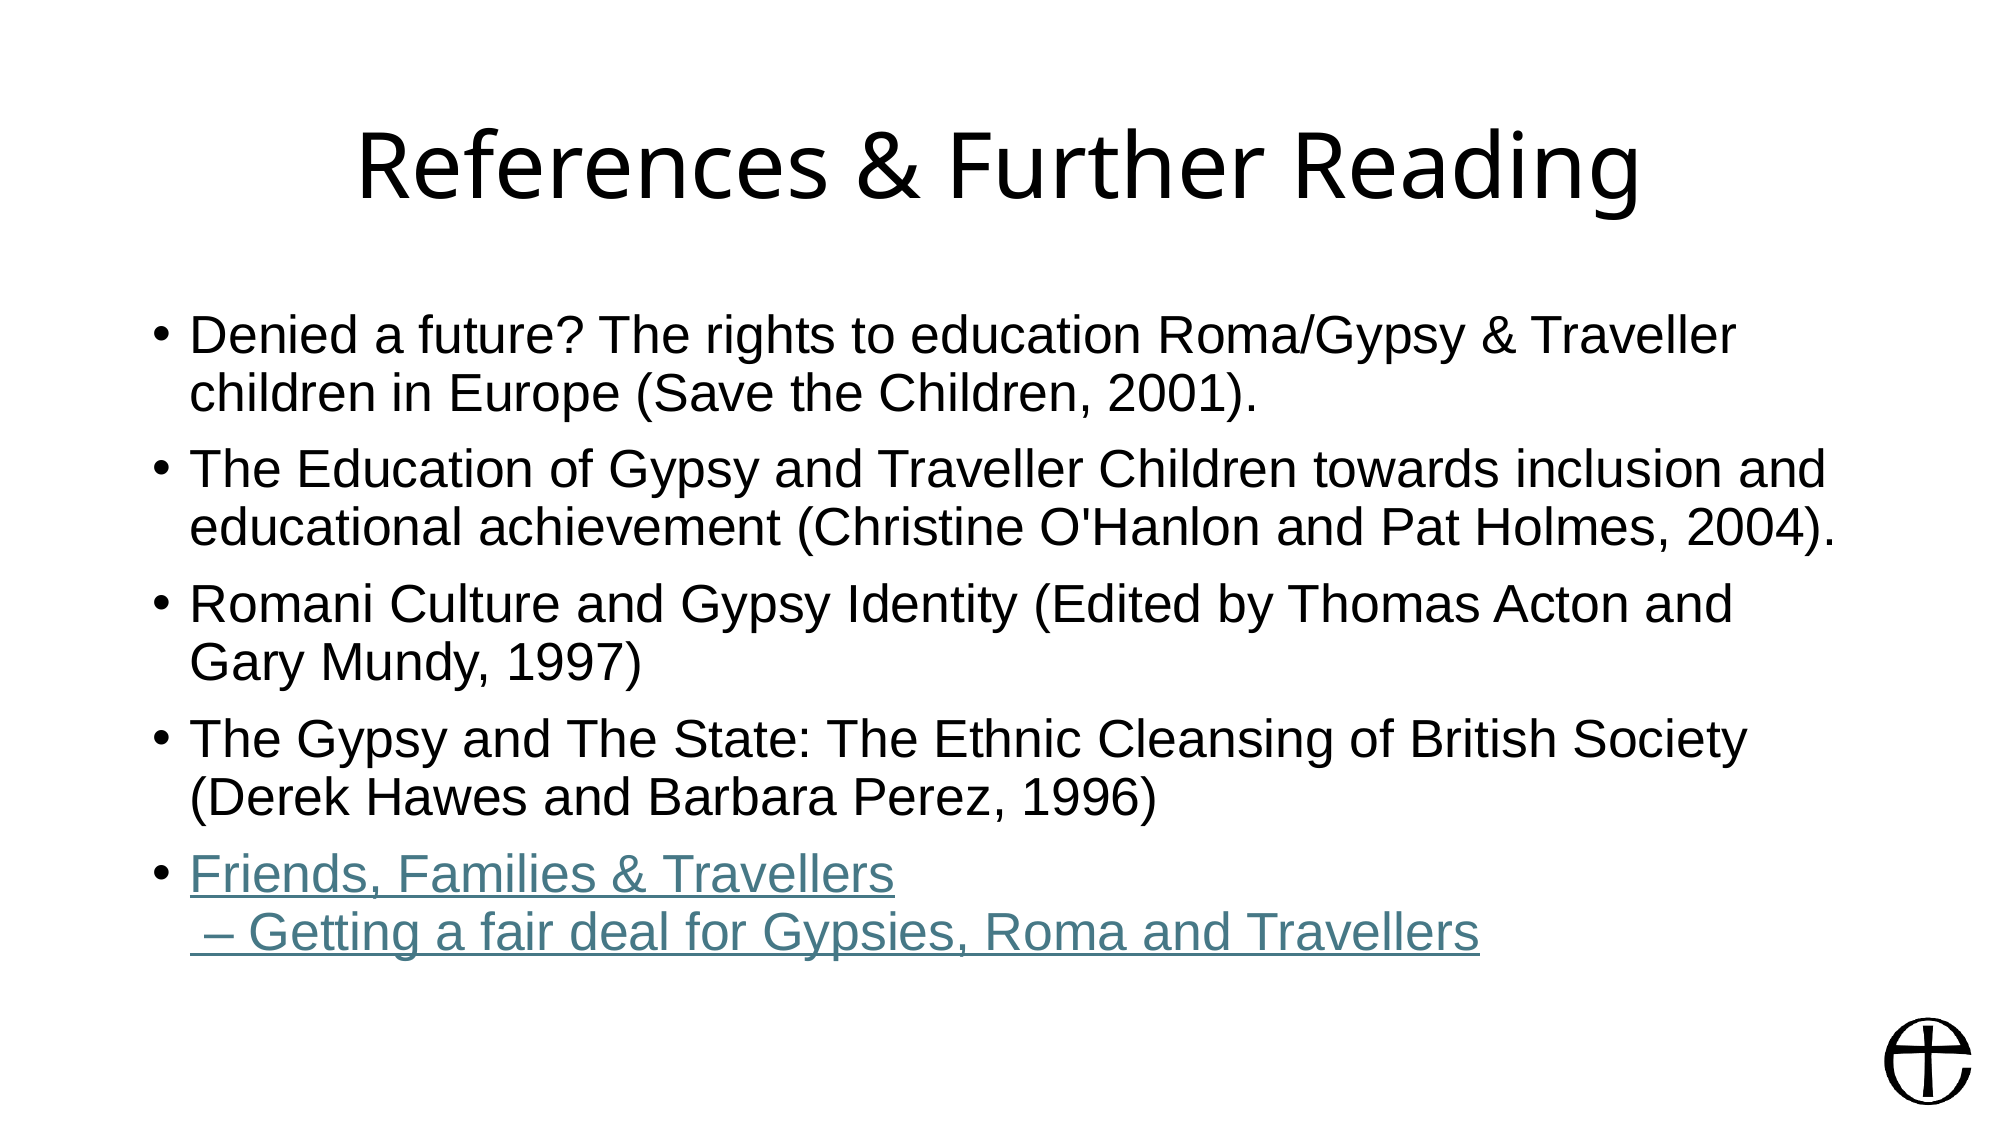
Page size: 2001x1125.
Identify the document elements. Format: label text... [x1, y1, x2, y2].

list Denied a future? The rights to education Roma/Gypsy & Traveller children in Europe (Save the Children, 2001). The Education of Gypsy and Traveller Children towards inclusion and educational achievement (Christine O'Hanlon and Pat Holmes, 2004). Romani Culture and Gypsy Identity (Edited by Thomas Acton and Gary Mundy, 1997) The Gypsy and The State: The Ethnic Cleansing of British Society (Derek Hawes and Barbara Perez, 1996) Friends, Families & Travellers – Getting a fair deal for Gypsies, Roma and Travellers [137, 299, 1863, 1014]
title References & Further Reading [137, 59, 1863, 278]
picture [1879, 1012, 1976, 1114]
